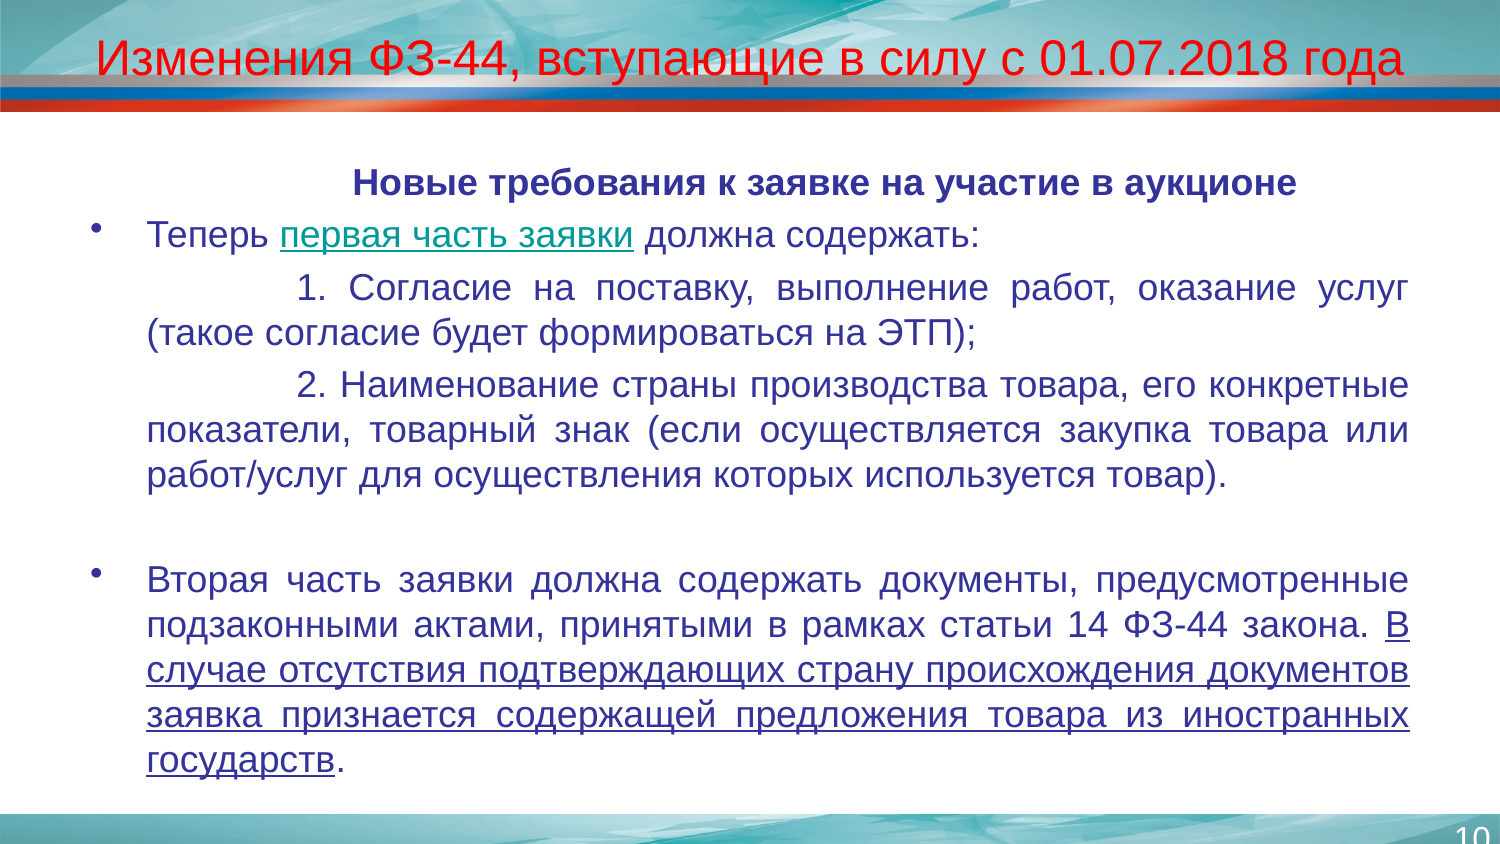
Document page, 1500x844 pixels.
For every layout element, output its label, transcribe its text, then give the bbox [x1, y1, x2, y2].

slide_number 10 [1155, 809, 1500, 844]
list Новые требования к заявке на участие в аукционе Теперь первая часть заявки должна содержать: 1. Согласие на поставку, выполнение работ, оказание услуг (такое согласие будет формироваться на ЭТП); 2. Наименование страны производства товара, его конкретные показатели, товарный знак (если осуществляется закупка товара или работ/услуг для осуществления которых используется товар). Вторая часть заявки должна содержать документы, предусмотренные подзаконными актами, принятыми в рамках статьи 14 ФЗ-44 закона. В случае отсутствия подтверждающих страну происхождения документов заявка признается содержащей предложения товара из иностранных государств. [74, 149, 1426, 789]
title Изменения ФЗ-44, вступающие в силу с 01.07.2018 года [74, 8, 1426, 104]
picture [0, 0, 1500, 112]
picture [0, 814, 1155, 844]
